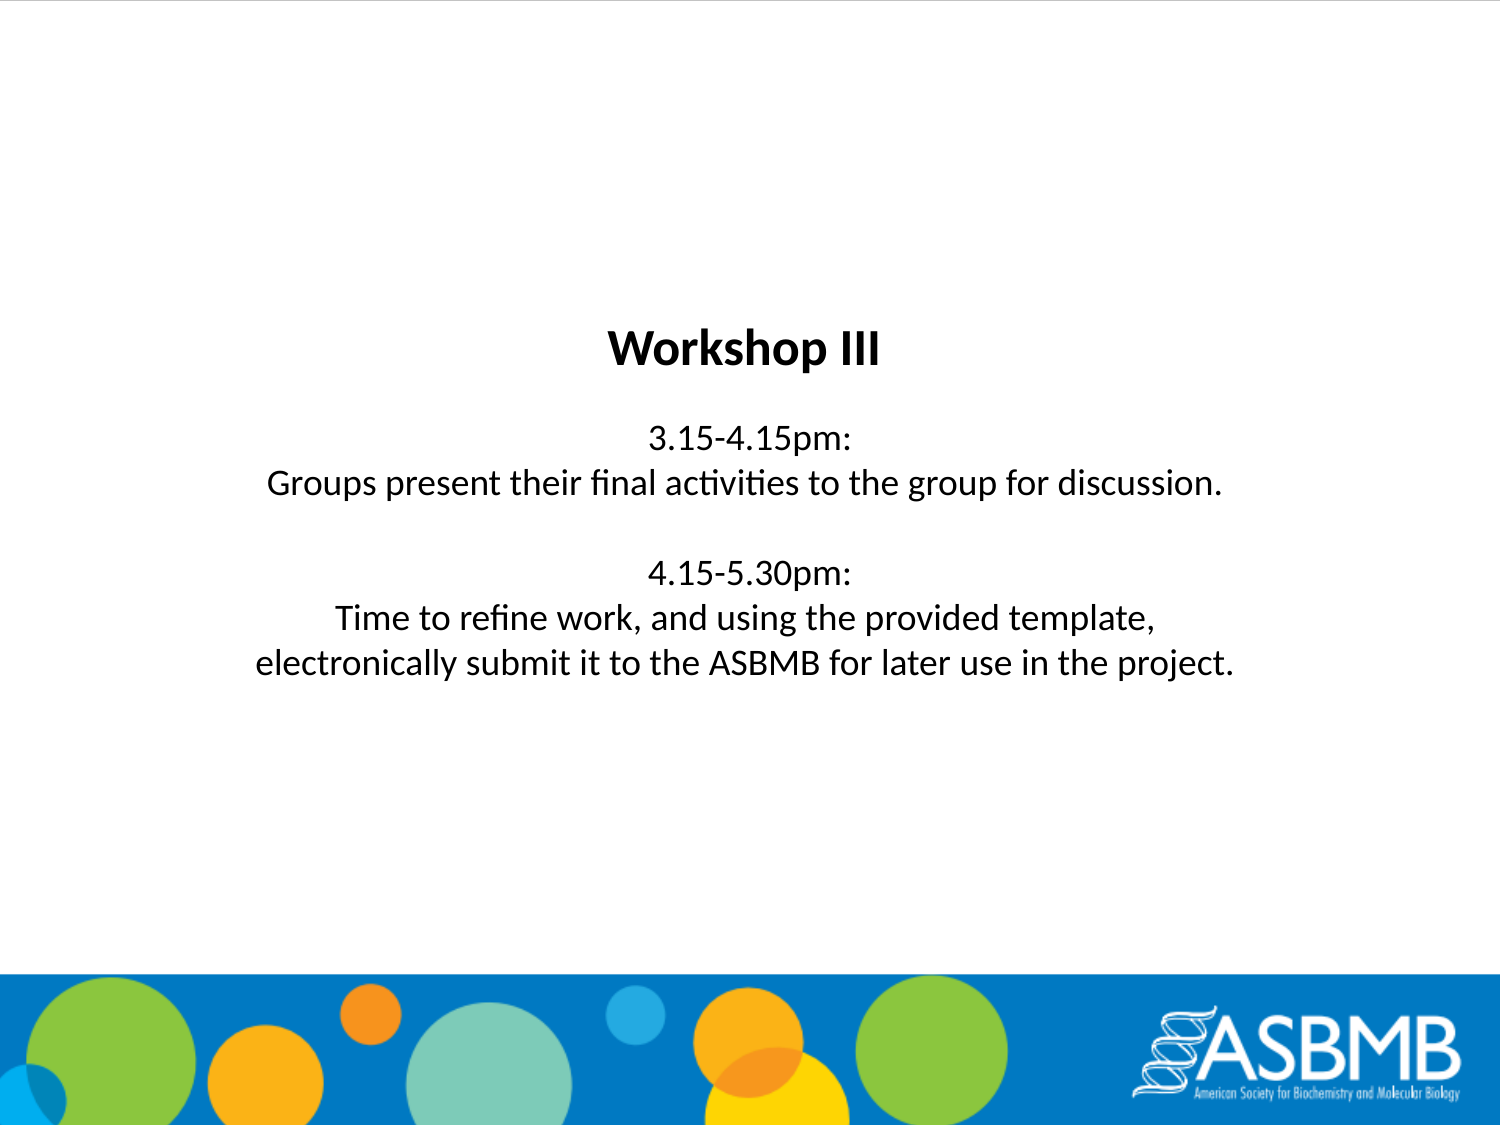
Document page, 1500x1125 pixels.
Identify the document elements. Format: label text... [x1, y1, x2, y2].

text_box Workshop III 3.15-4.15pm: Groups present their final activities to the group for discussion. 4.15-5.30pm: Time to refine work, and using the provided template, electronically submit it to the ASBMB for later use in the project. [0, 230, 1500, 691]
